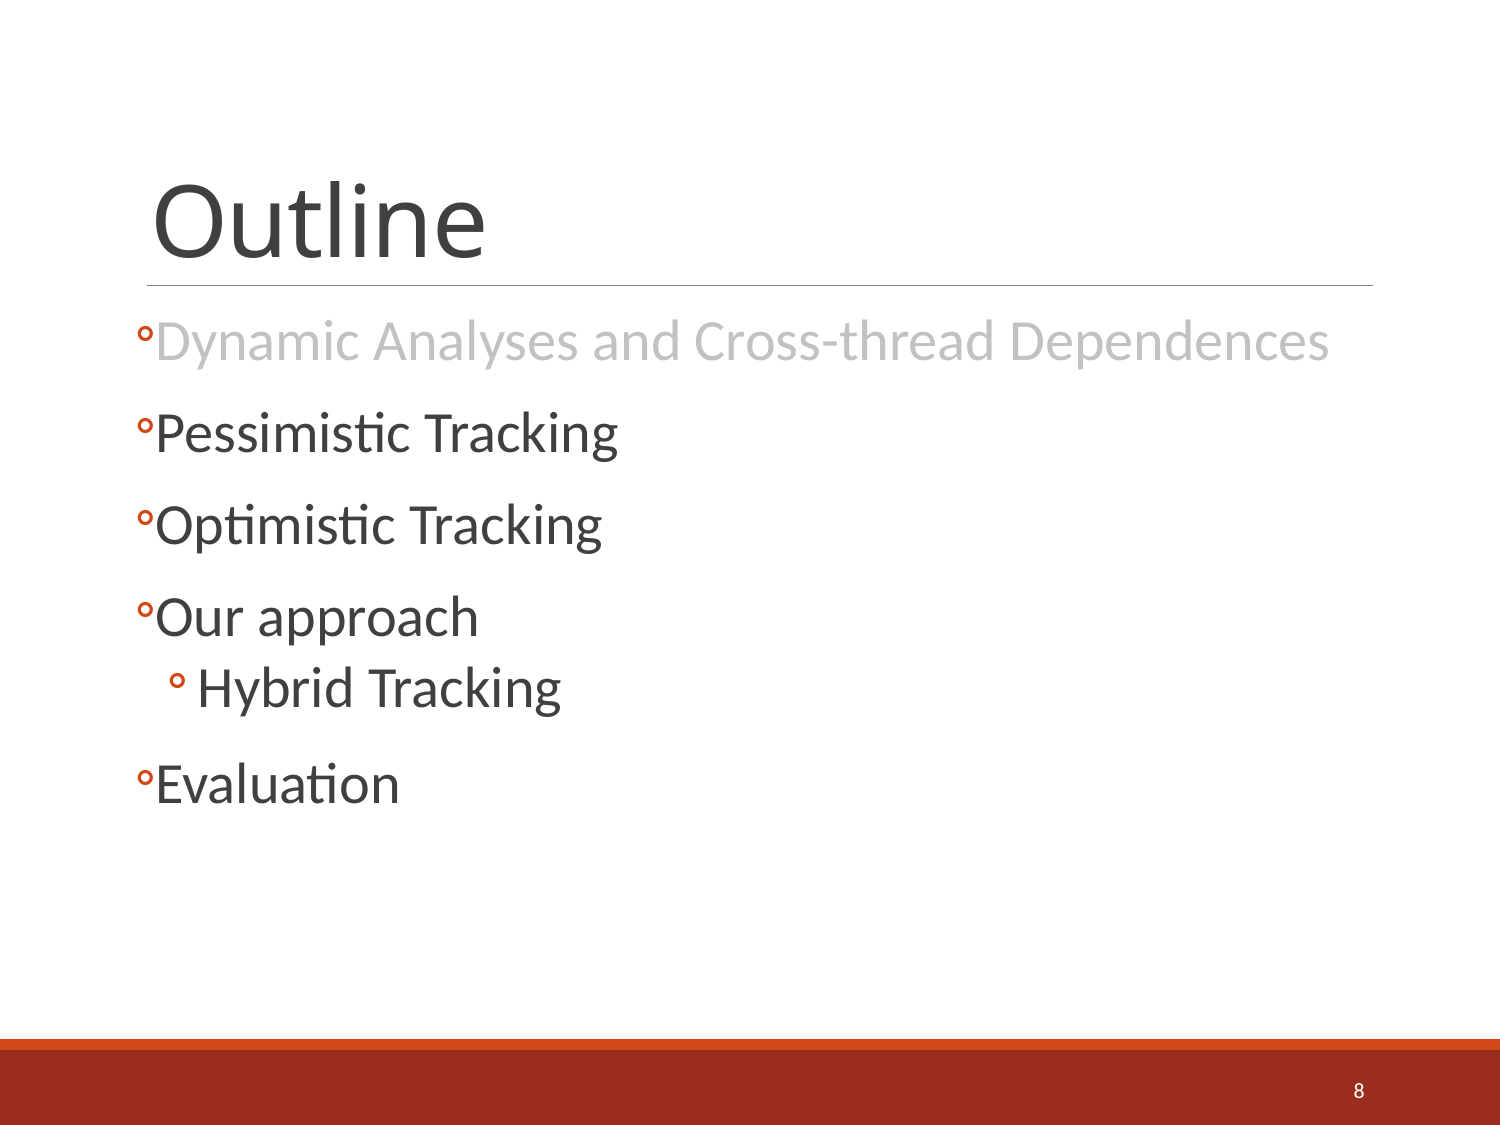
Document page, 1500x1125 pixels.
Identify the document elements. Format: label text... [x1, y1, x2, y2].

list Dynamic Analyses and Cross-thread Dependences Pessimistic Tracking Optimistic Tracking Our approach Hybrid Tracking Evaluation [135, 302, 1373, 963]
title Outline [135, 47, 1373, 285]
slide_number 8 [1218, 1059, 1380, 1120]
